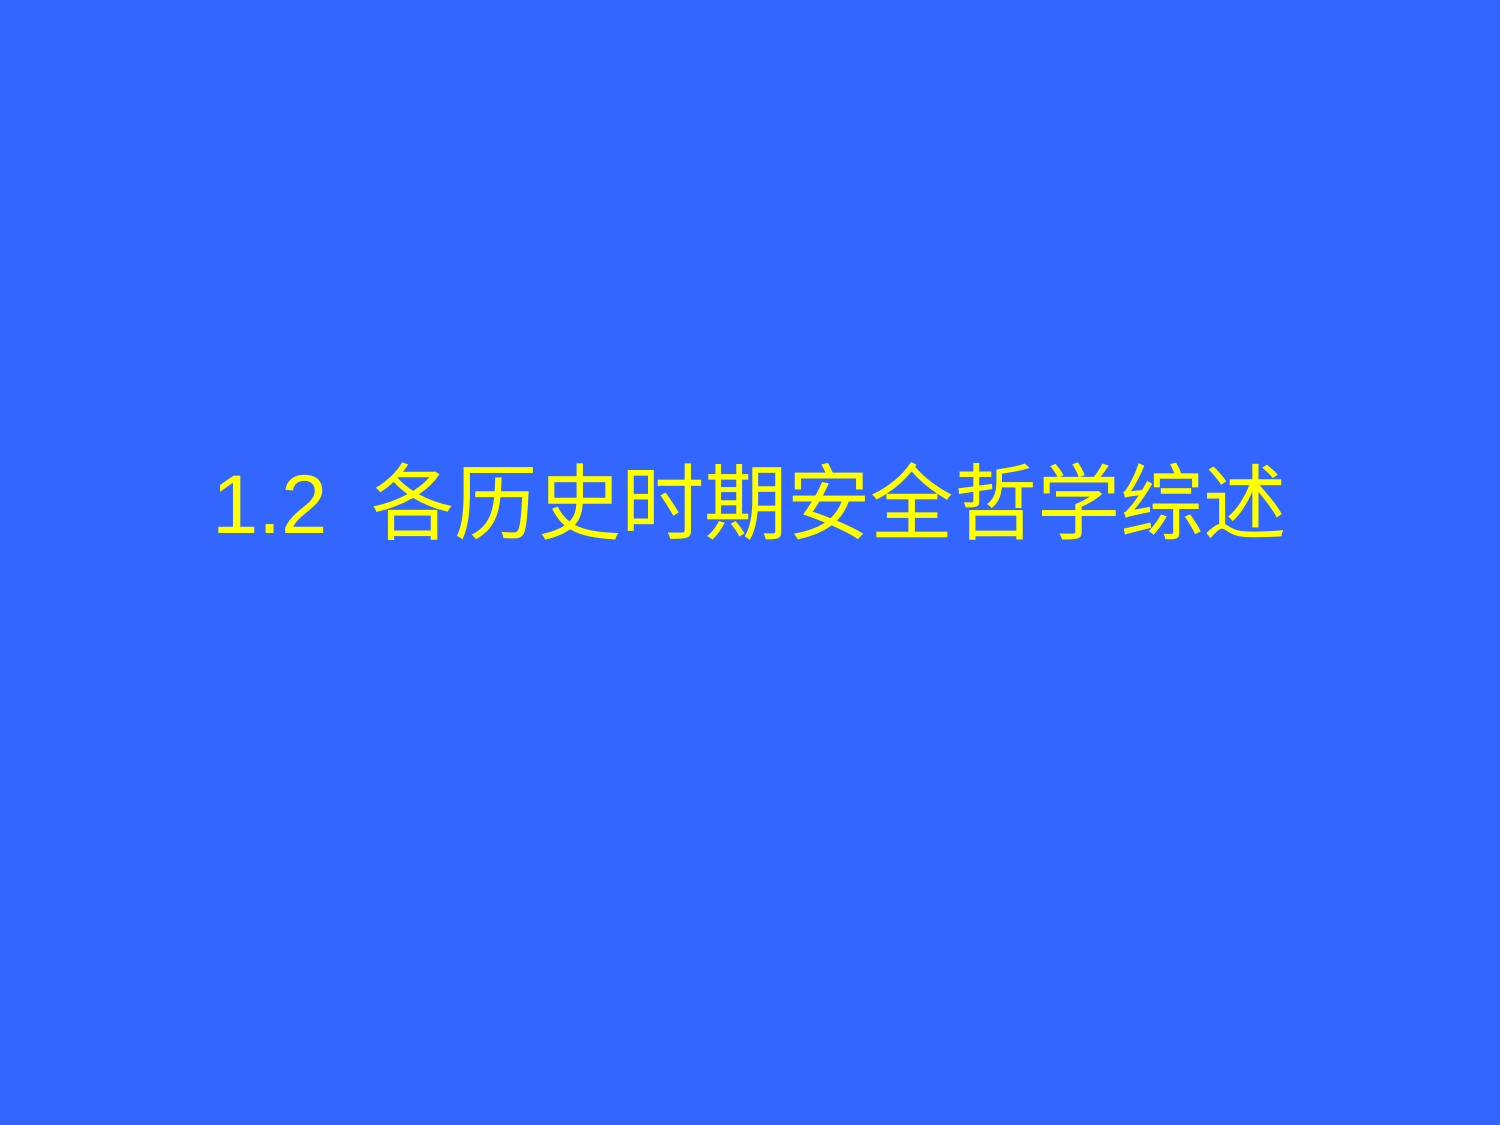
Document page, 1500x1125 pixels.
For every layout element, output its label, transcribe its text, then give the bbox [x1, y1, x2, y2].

title 1.2 各历史时期安全哲学综述 [74, 424, 1426, 576]
